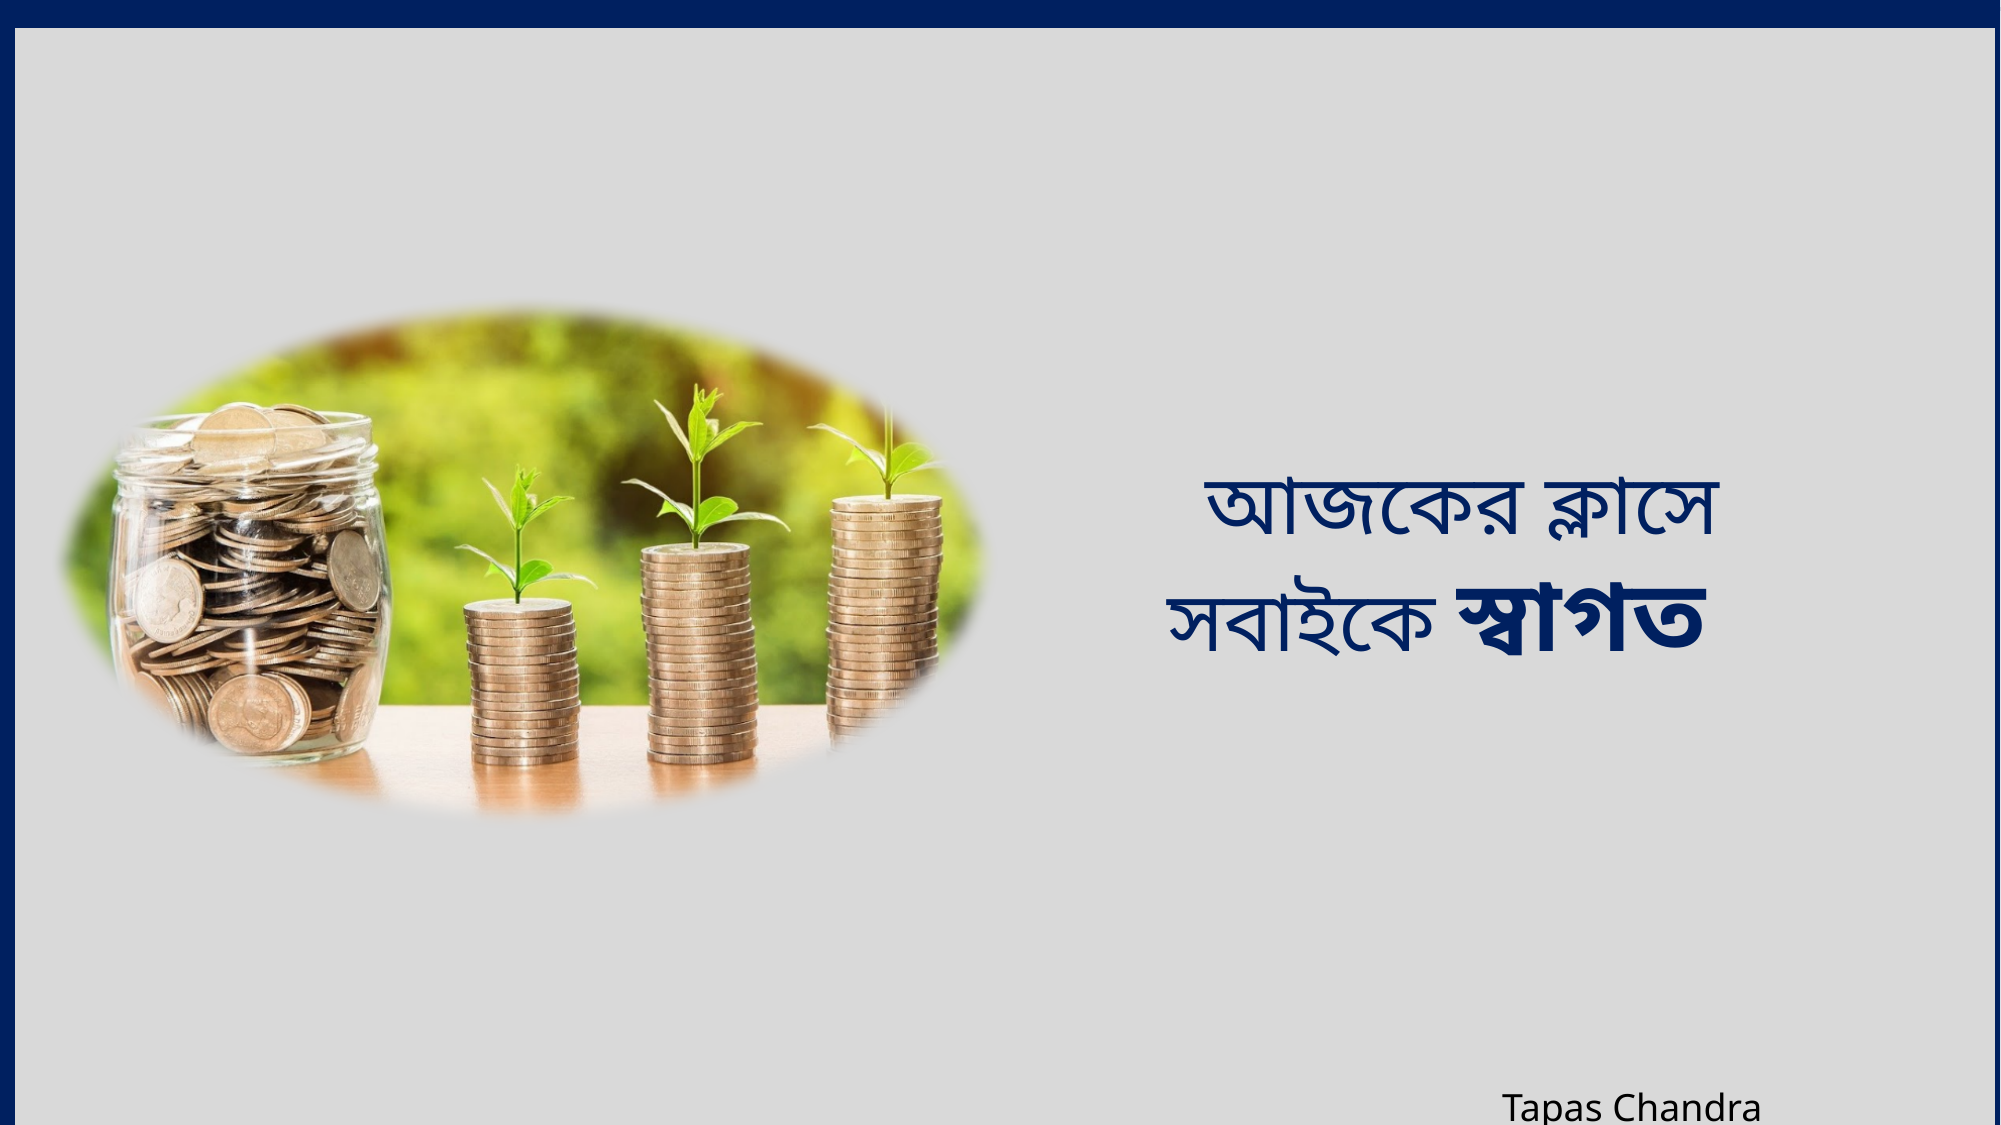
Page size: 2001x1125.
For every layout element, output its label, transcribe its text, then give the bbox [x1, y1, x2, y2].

picture [49, 295, 1001, 830]
text_box আজকের ক্লাসে সবাইকে স্বাগত [1062, 443, 1863, 679]
